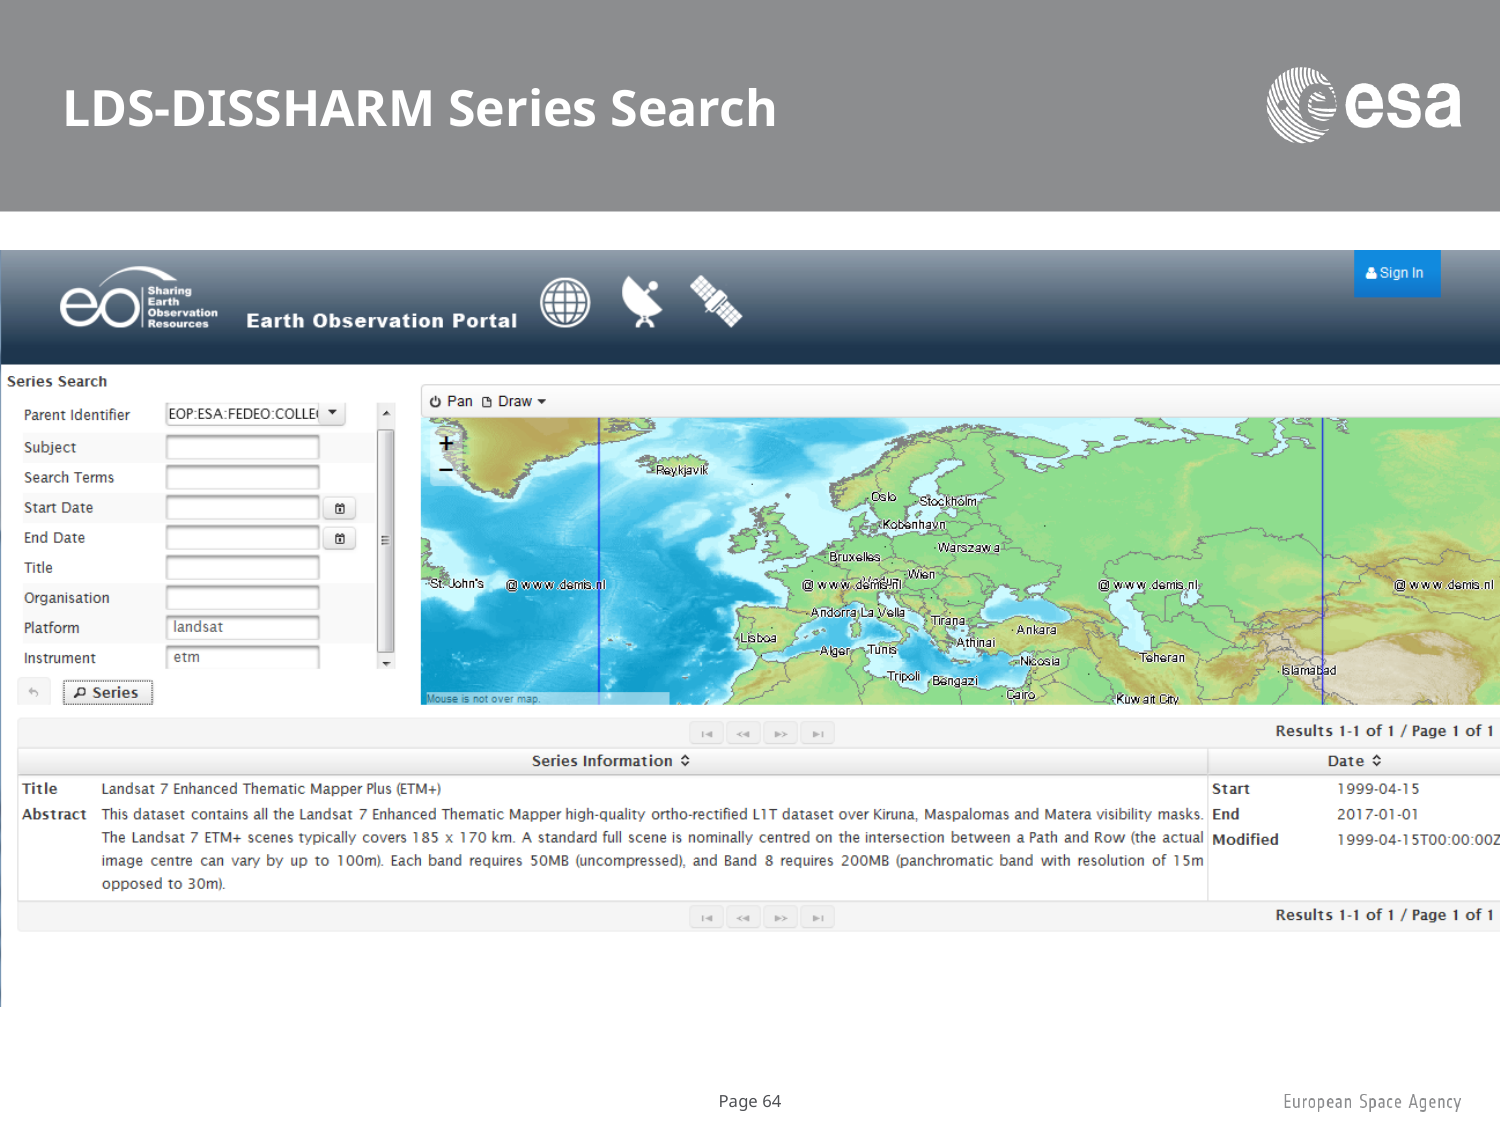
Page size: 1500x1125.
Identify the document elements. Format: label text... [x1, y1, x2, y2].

picture [0, 1086, 1500, 1125]
picture [0, 250, 1500, 1007]
title LDS-DISSHARM Series Search [47, 35, 1257, 178]
picture [0, 0, 1500, 214]
